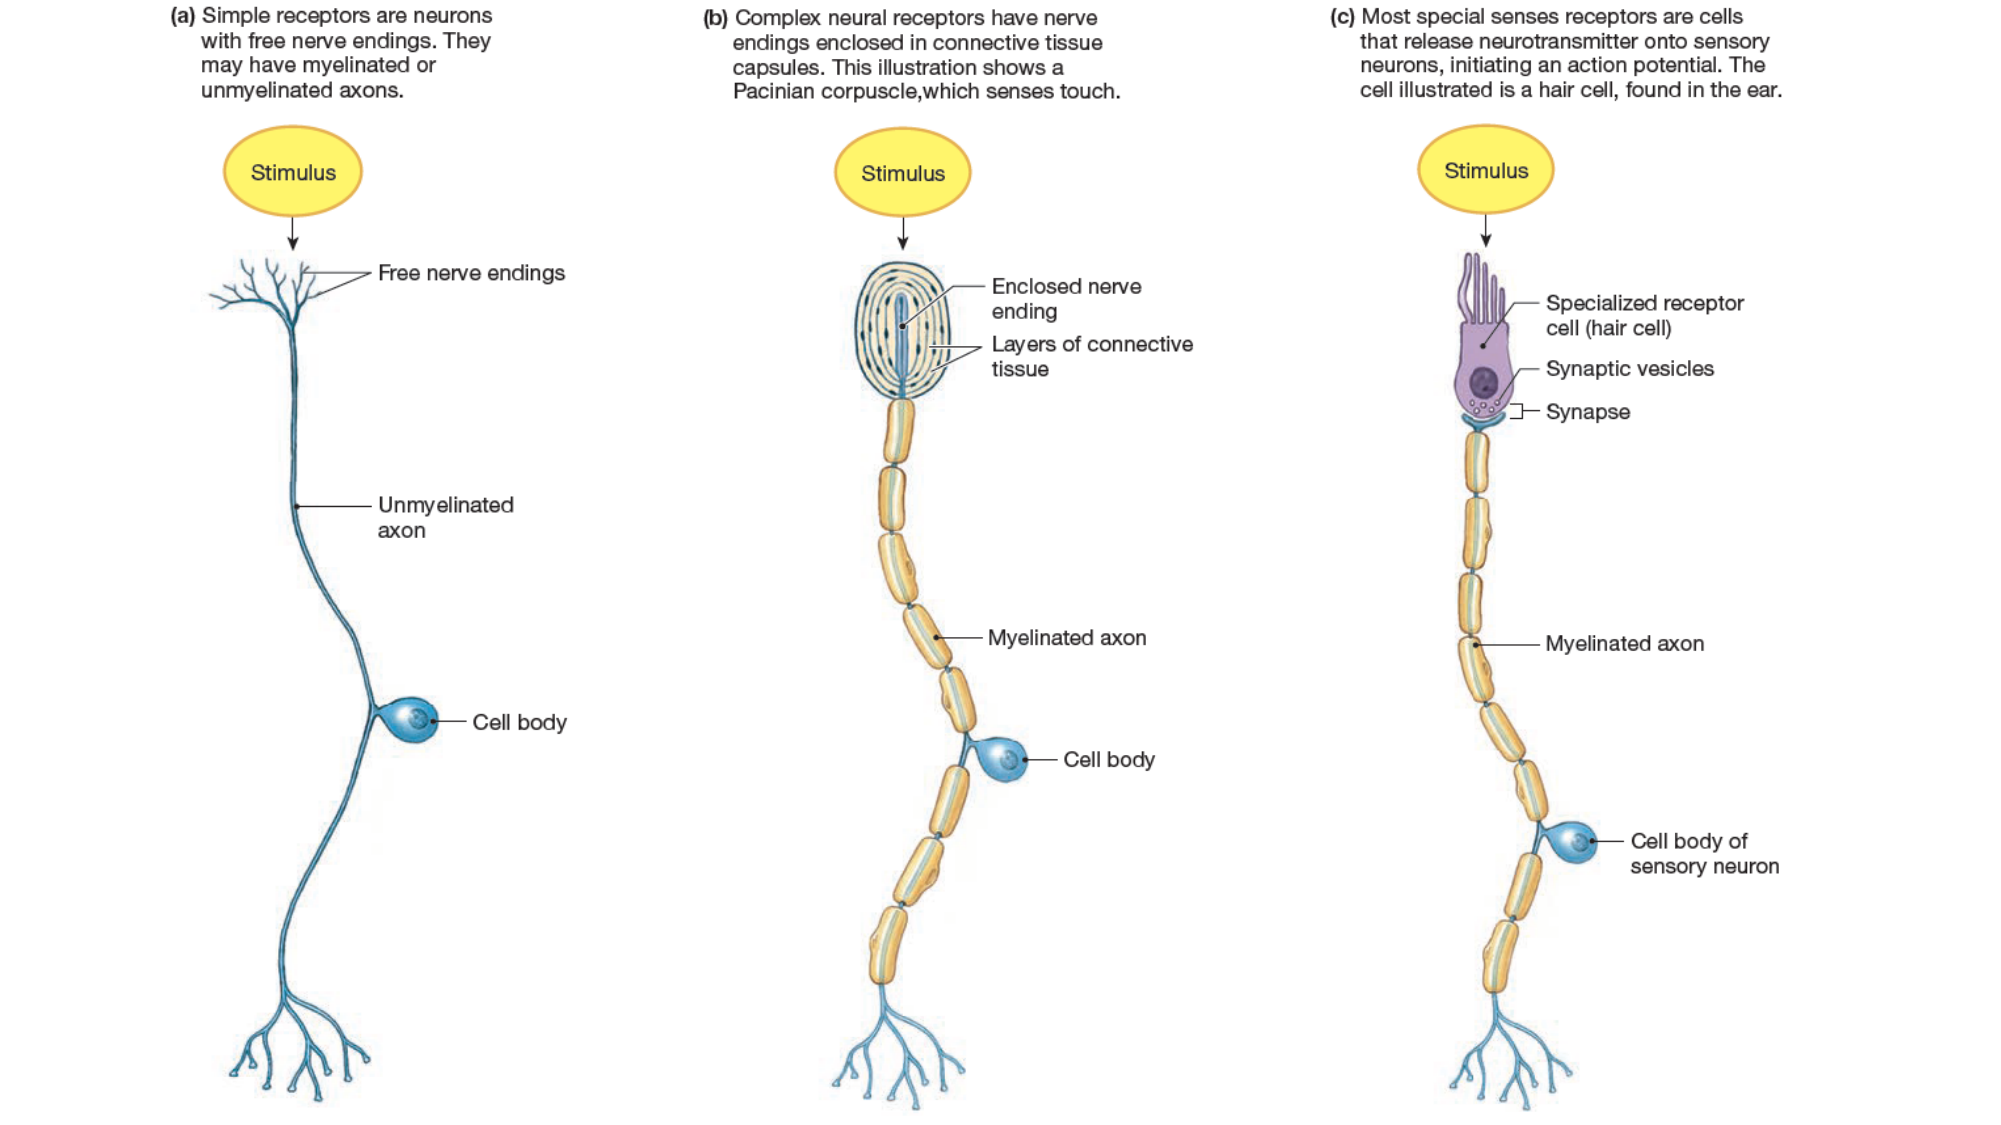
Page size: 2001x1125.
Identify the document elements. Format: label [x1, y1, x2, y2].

picture [137, 0, 591, 1125]
picture [689, 0, 1222, 1125]
picture [1320, 0, 1809, 1125]
